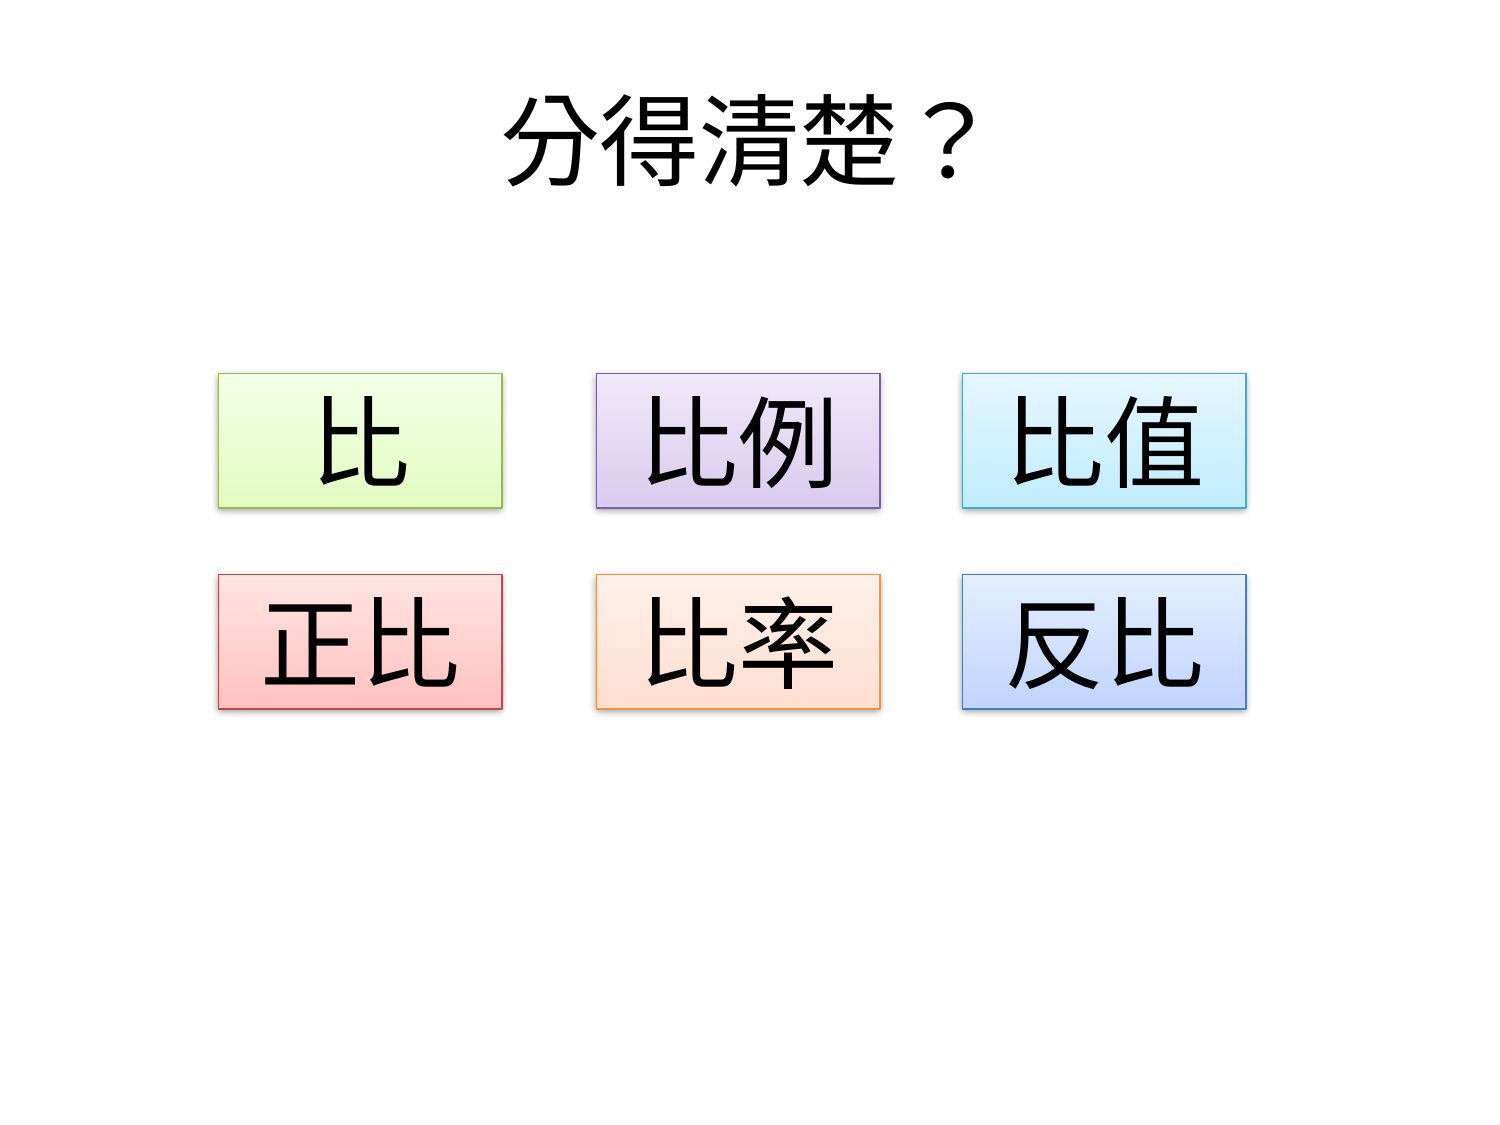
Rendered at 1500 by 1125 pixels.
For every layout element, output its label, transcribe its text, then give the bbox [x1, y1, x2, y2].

text_box 比例 [596, 373, 881, 509]
text_box 比值 [962, 373, 1247, 509]
text_box 正比 [218, 574, 503, 710]
title 分得清楚？ [75, 45, 1425, 233]
text_box 反比 [962, 574, 1247, 710]
text_box 比 [218, 373, 503, 509]
text_box 比率 [596, 574, 881, 710]
